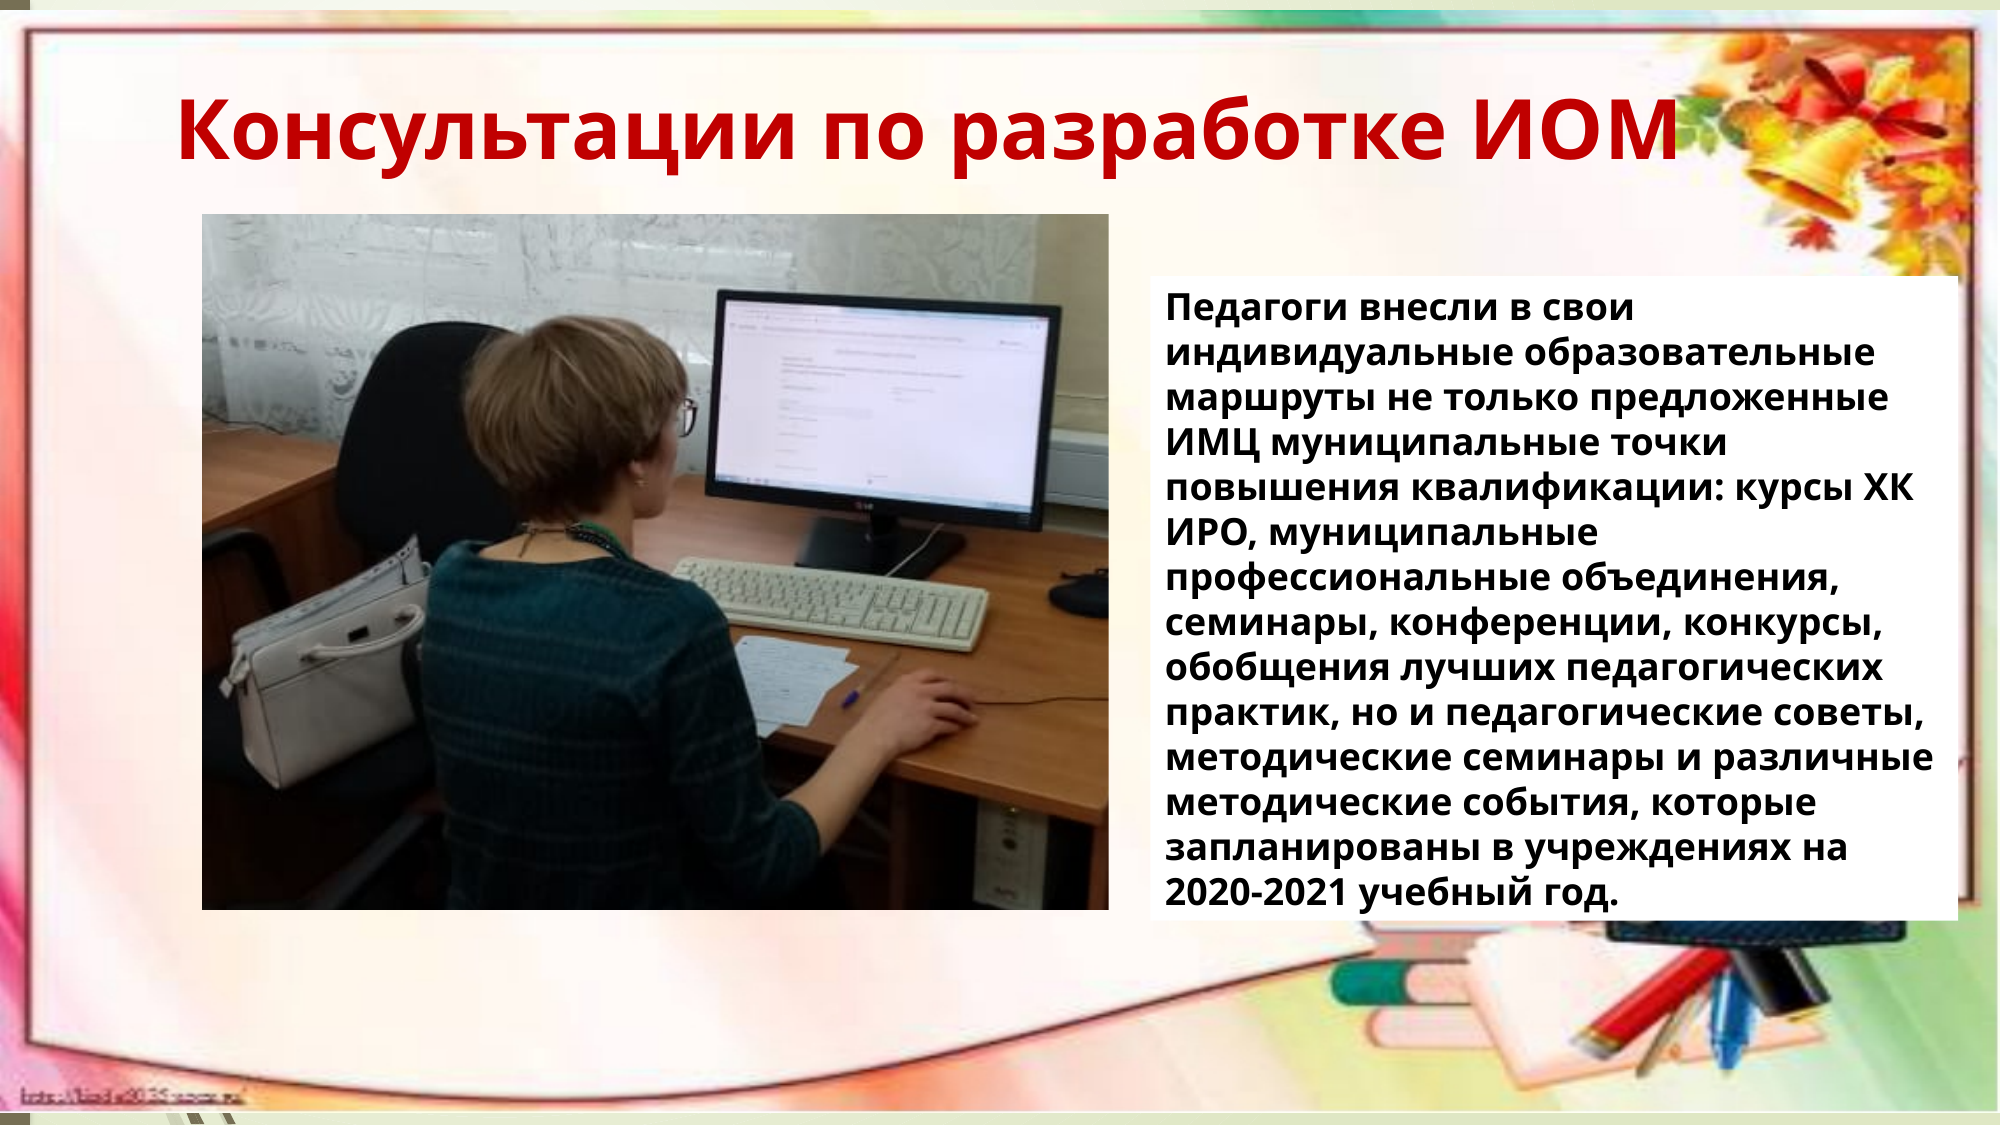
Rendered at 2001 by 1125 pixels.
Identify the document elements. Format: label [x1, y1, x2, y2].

picture [201, 213, 1109, 910]
list [0, 10, 2000, 1114]
